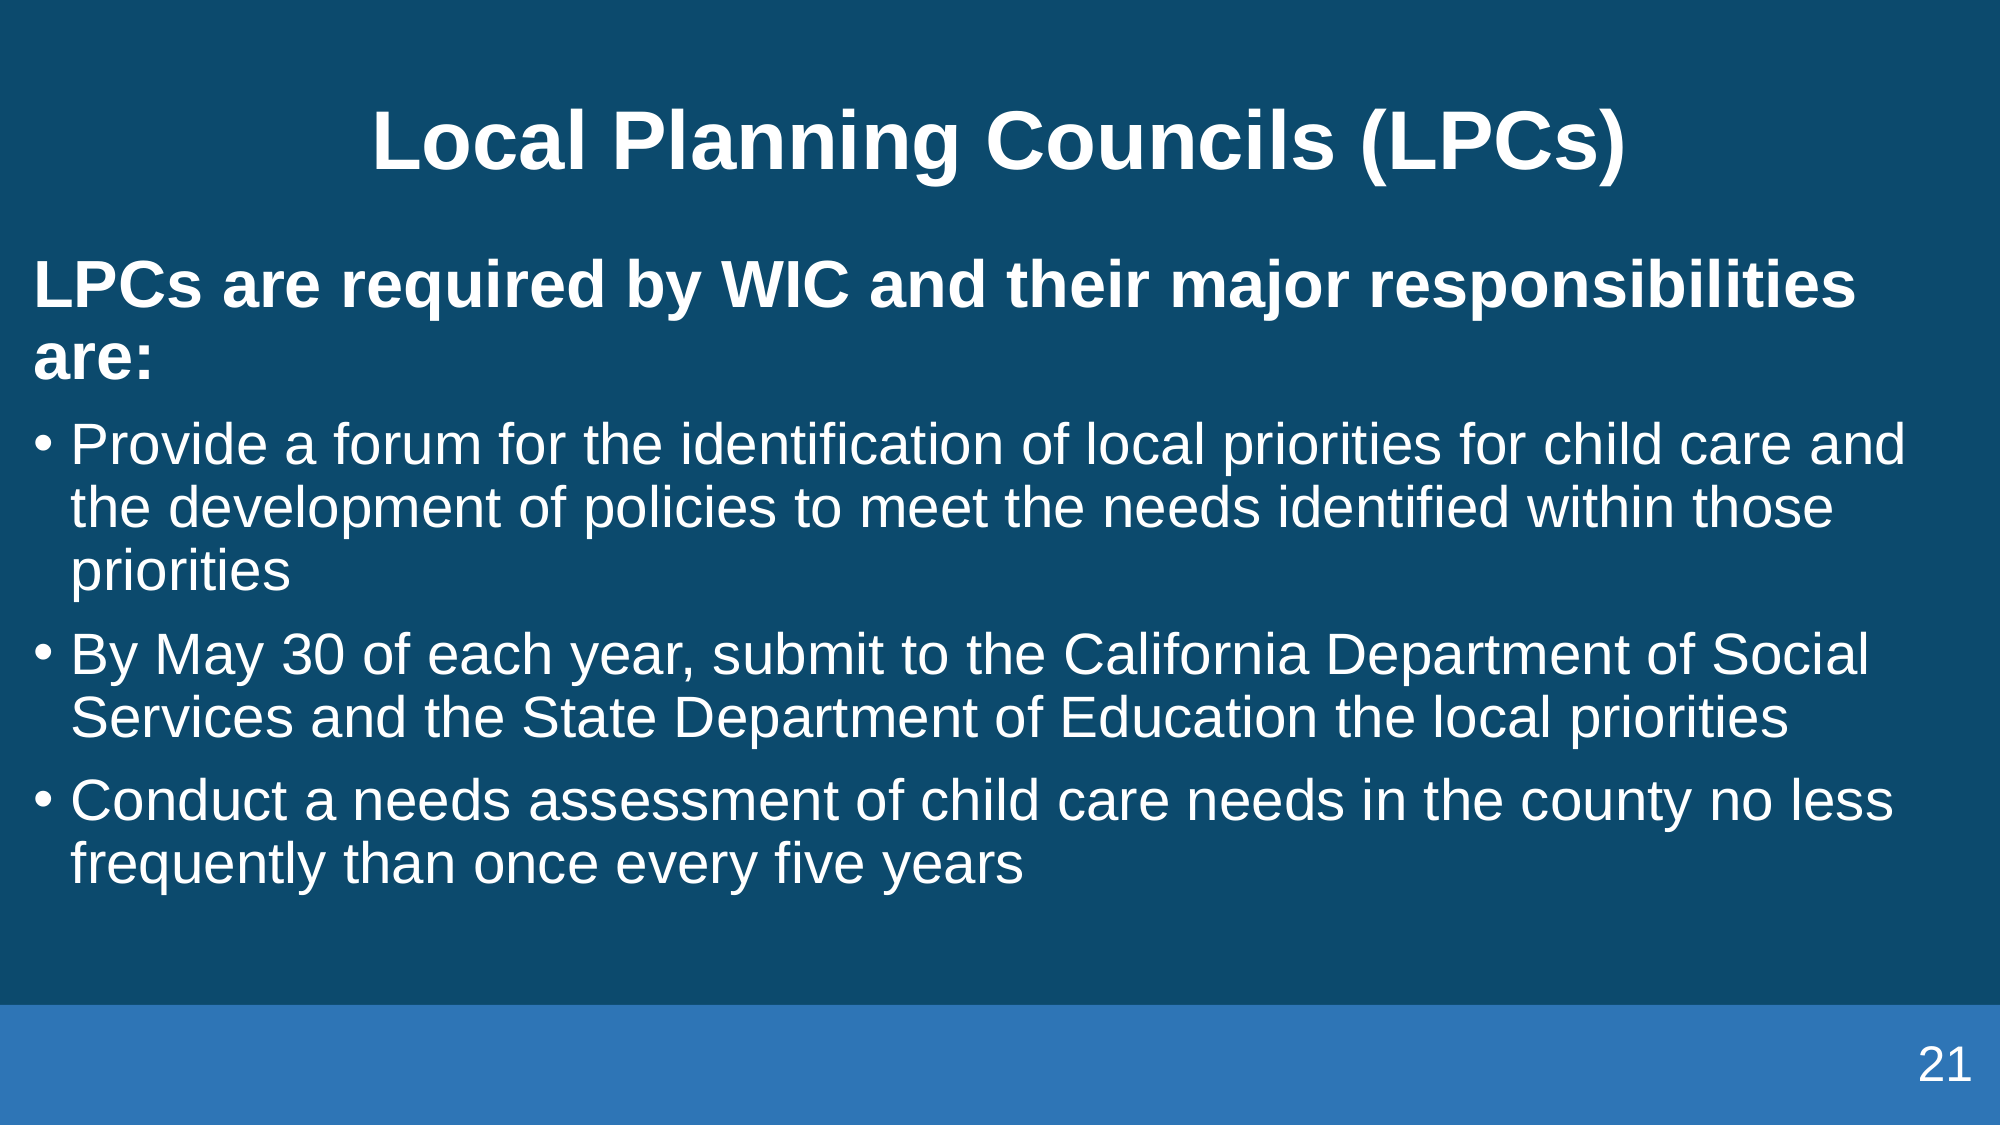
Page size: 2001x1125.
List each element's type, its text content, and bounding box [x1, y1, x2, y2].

title Local Planning Councils (LPCs) [24, 33, 1975, 242]
list LPCs are required by WIC and their major responsibilities are: Provide a forum for the identification of local priorities for child care and the development of policies to meet the needs identified within those priorities By May 30 of each year, submit to the California Department of Social Services and the State Department of Education the local priorities Conduct a needs assessment of child care needs in the county no less frequently than once every five years [18, 242, 1982, 952]
slide_number 21 [1824, 1046, 1974, 1092]
